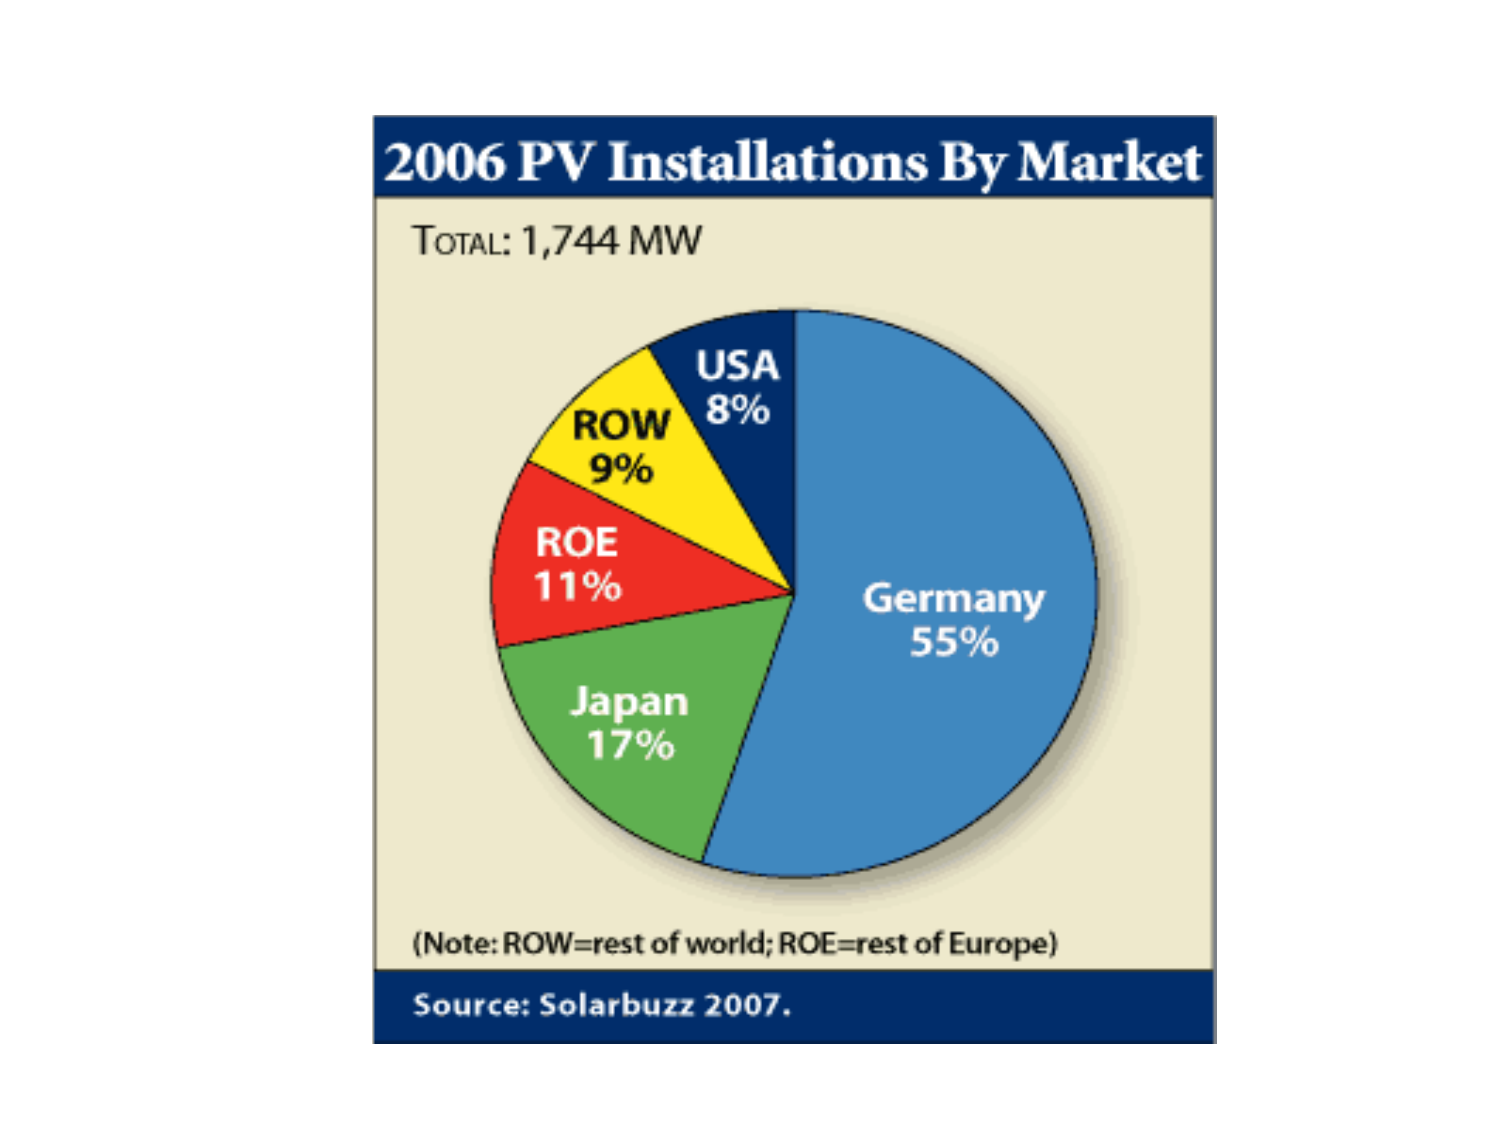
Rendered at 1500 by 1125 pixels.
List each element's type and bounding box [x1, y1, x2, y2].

picture [371, 115, 1218, 1044]
